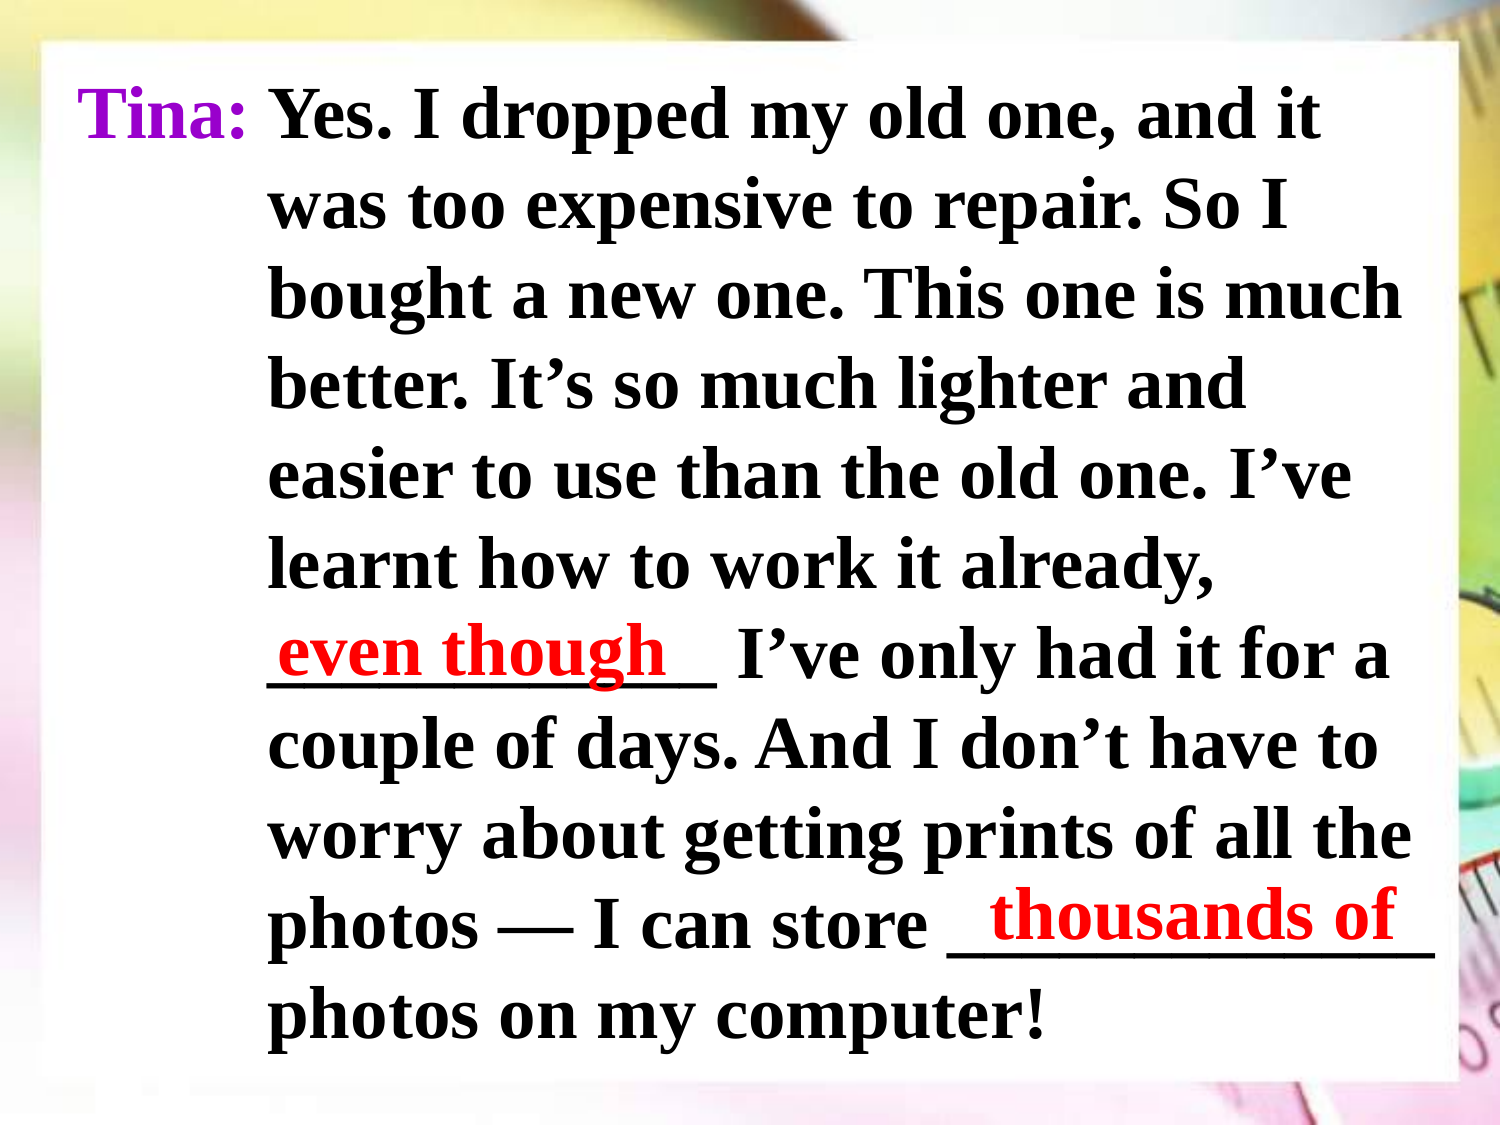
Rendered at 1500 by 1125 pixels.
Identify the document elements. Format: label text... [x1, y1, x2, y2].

picture [0, 0, 1500, 1125]
text_box thousands of [975, 857, 1412, 962]
text_box even though [262, 574, 683, 698]
text_box Tina: Yes. I dropped my old one, and it was too expensive to repair. So I bought a new one. This one is much better. It’s so much lighter and easier to use than the old one. I’ve learnt how to work it already, ____________ I’ve only had it for a couple of days. And I don’t have to worry about getting prints of all the photos — I can store _____________ photos on my computer! [62, 56, 1463, 1061]
